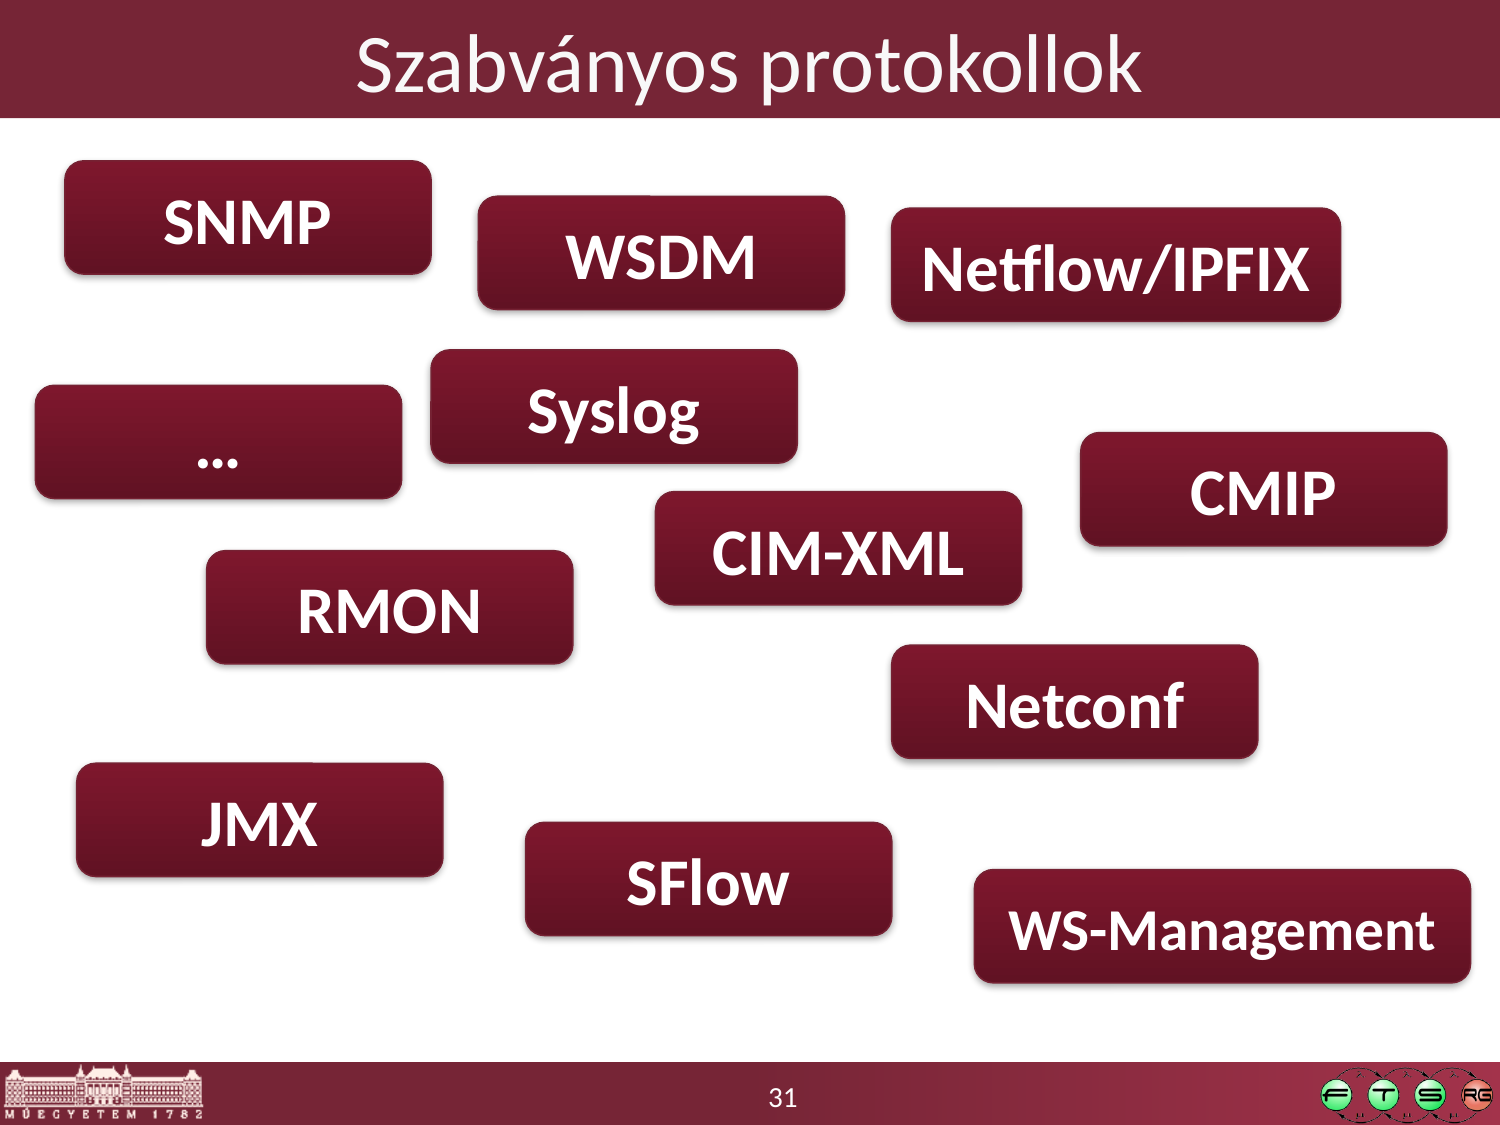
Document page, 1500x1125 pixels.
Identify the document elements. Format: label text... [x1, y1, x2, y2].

text_box CIM-XML [654, 490, 1023, 606]
picture [1318, 1065, 1494, 1125]
text_box … [34, 384, 403, 500]
text_box Netflow/IPFIX [890, 207, 1342, 323]
text_box WS-Management [973, 868, 1472, 984]
text_box WSDM [477, 195, 846, 311]
text_box JMX [75, 762, 444, 878]
text_box Syslog [430, 349, 799, 464]
text_box SNMP [64, 160, 432, 275]
title Szabványos protokollok [0, 0, 1500, 119]
text_box RMON [205, 549, 574, 665]
picture [0, 1063, 209, 1123]
text_box CMIP [1079, 431, 1448, 547]
text_box Netconf [890, 644, 1259, 760]
text_box SFlow [524, 821, 893, 937]
